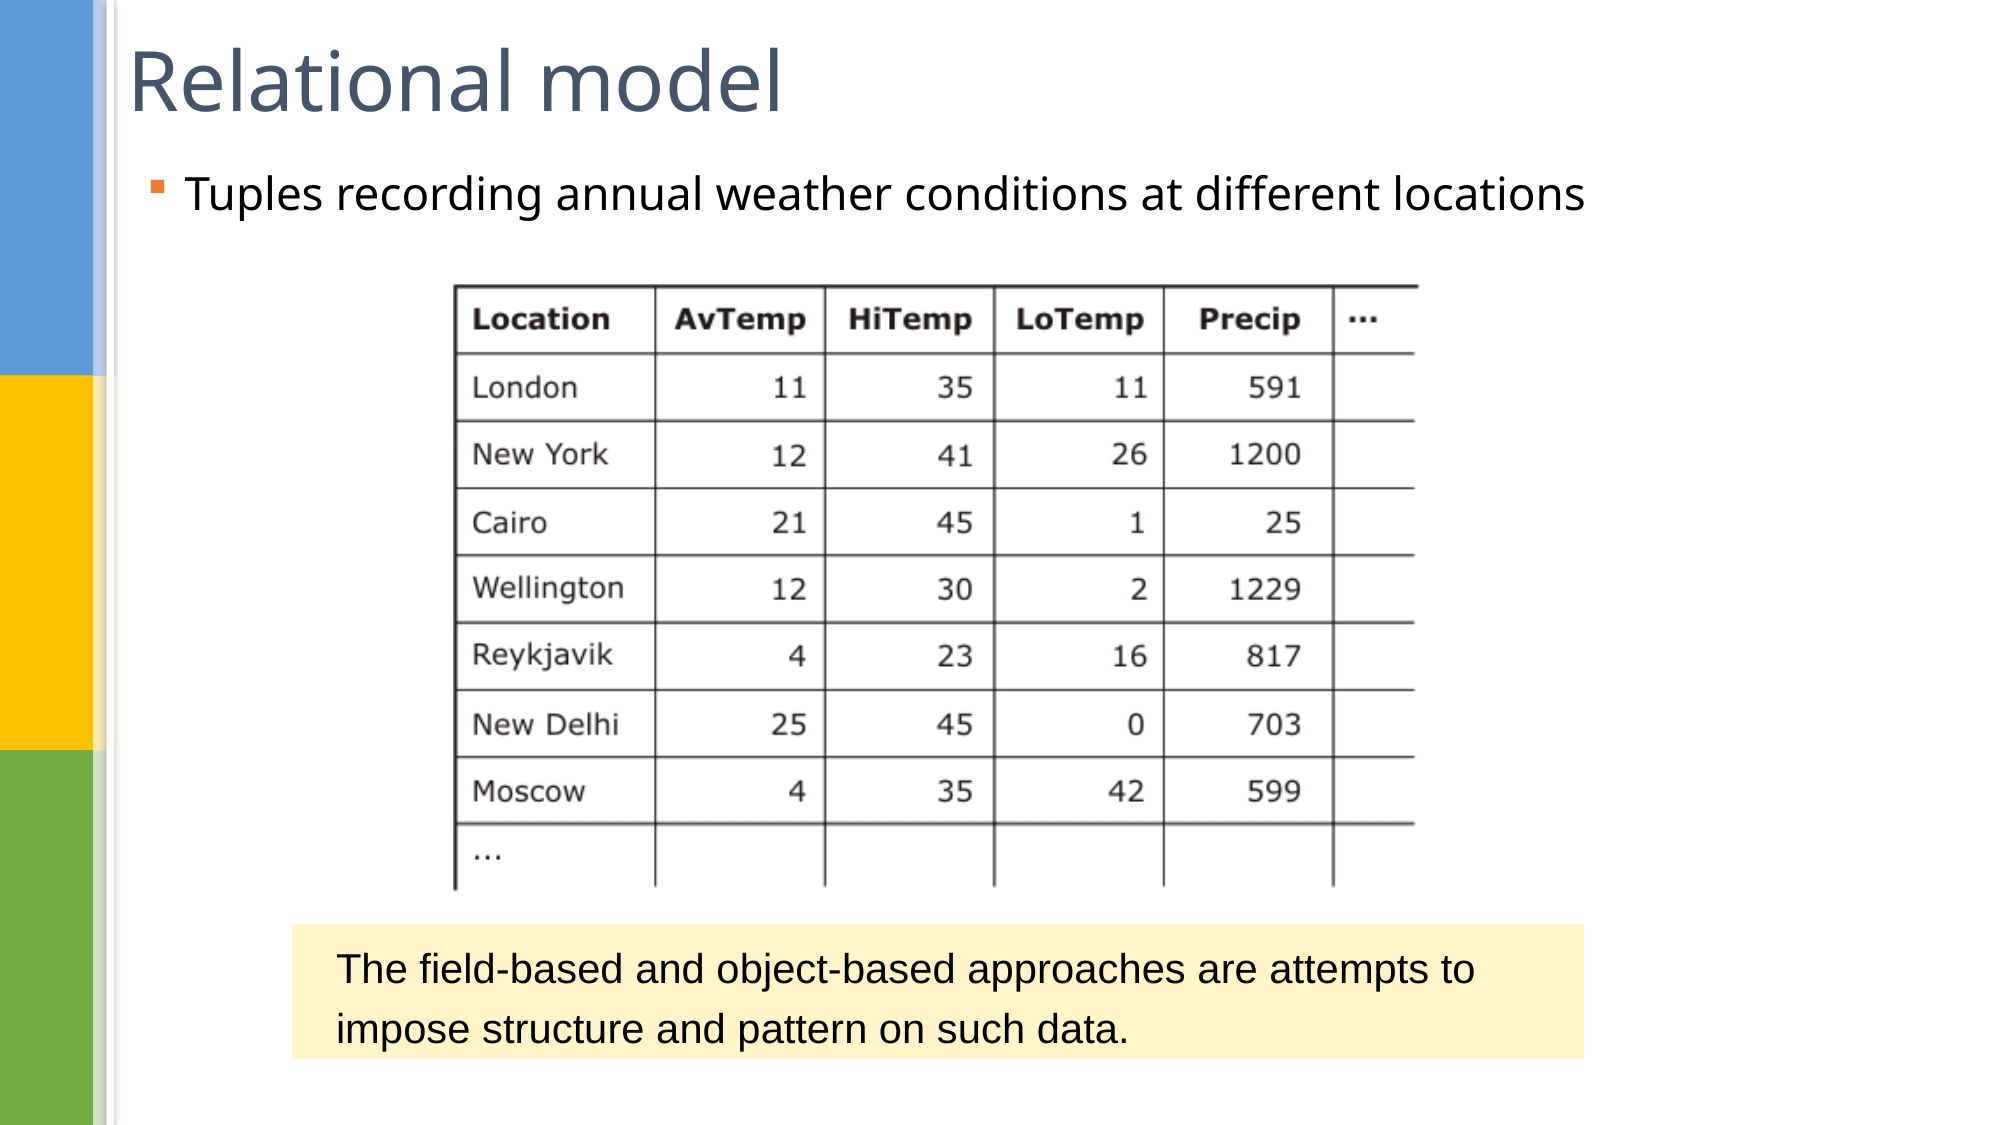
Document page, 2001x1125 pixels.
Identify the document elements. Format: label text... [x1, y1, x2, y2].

text_box The field-based and object-based approaches are attempts to impose structure and pattern on such data. [291, 924, 1585, 1059]
text_box Tuples recording annual weather conditions at different locations [131, 163, 1872, 302]
picture [453, 284, 1423, 895]
title Relational model [112, 12, 1838, 144]
